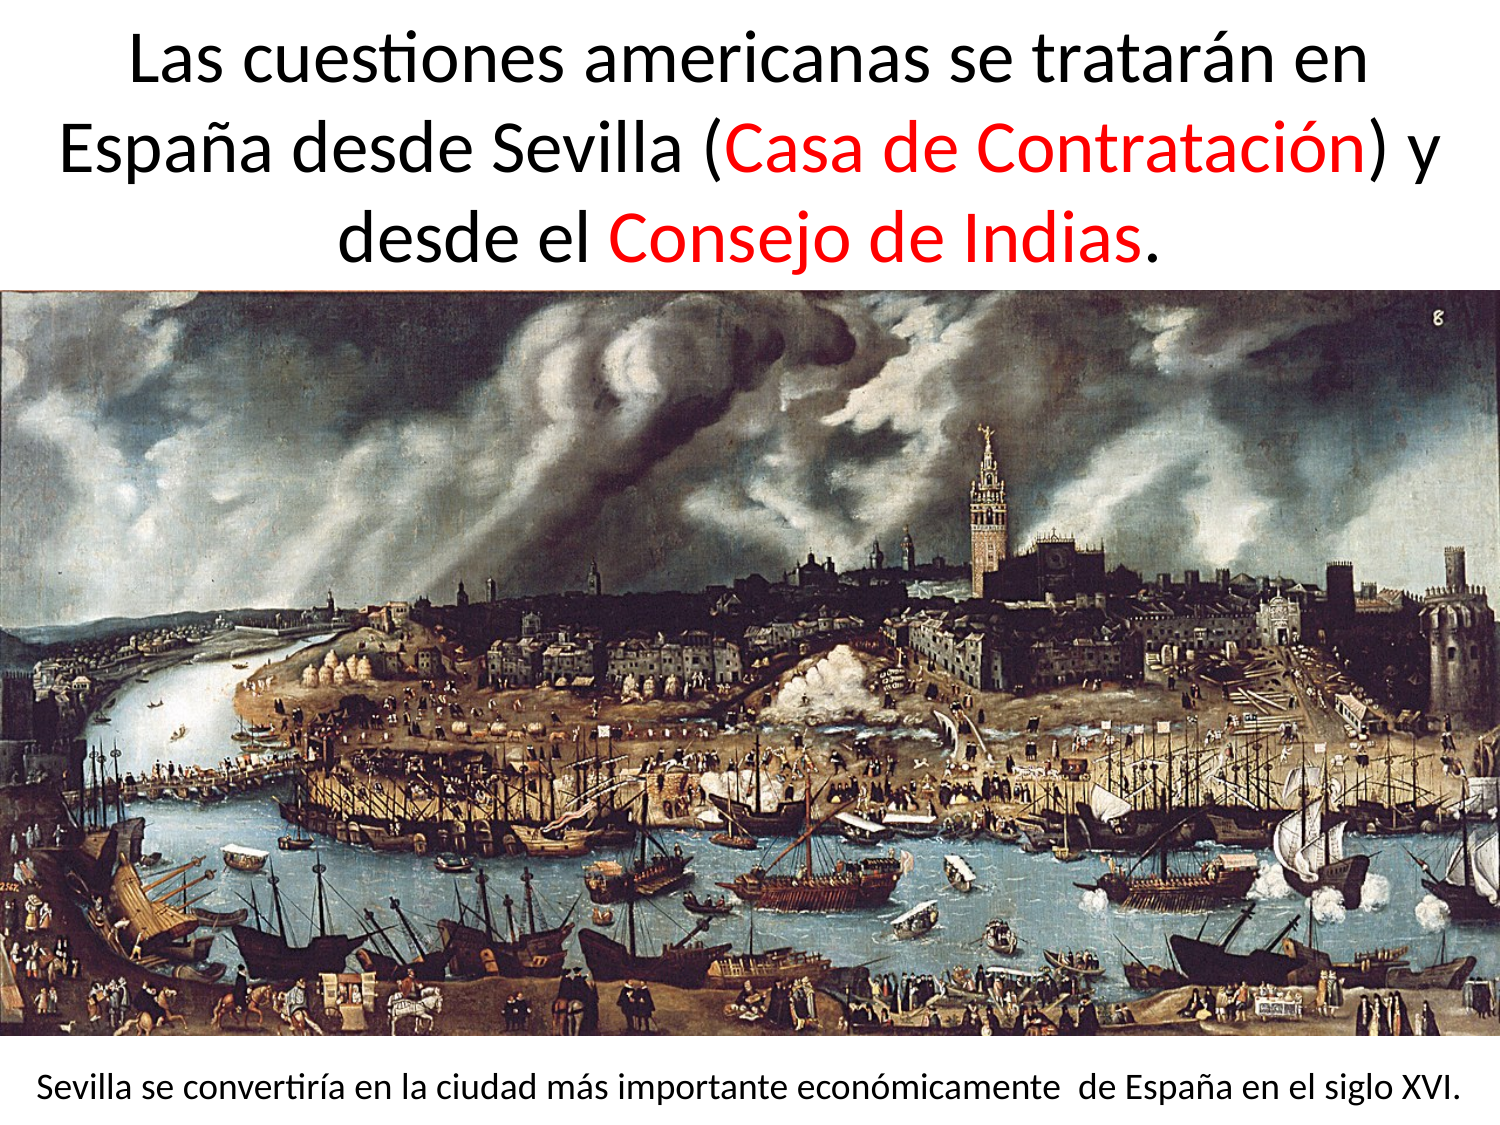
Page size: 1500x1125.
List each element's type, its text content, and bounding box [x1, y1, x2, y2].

text_box Las cuestiones americanas se tratarán en España desde Sevilla (Casa de Contratación) y desde el Consejo de Indias. [0, 0, 1500, 285]
picture [0, 290, 1500, 1037]
text_box Sevilla se convertiría en la ciudad más importante económicamente de España en el siglo XVI. [0, 1054, 1500, 1114]
